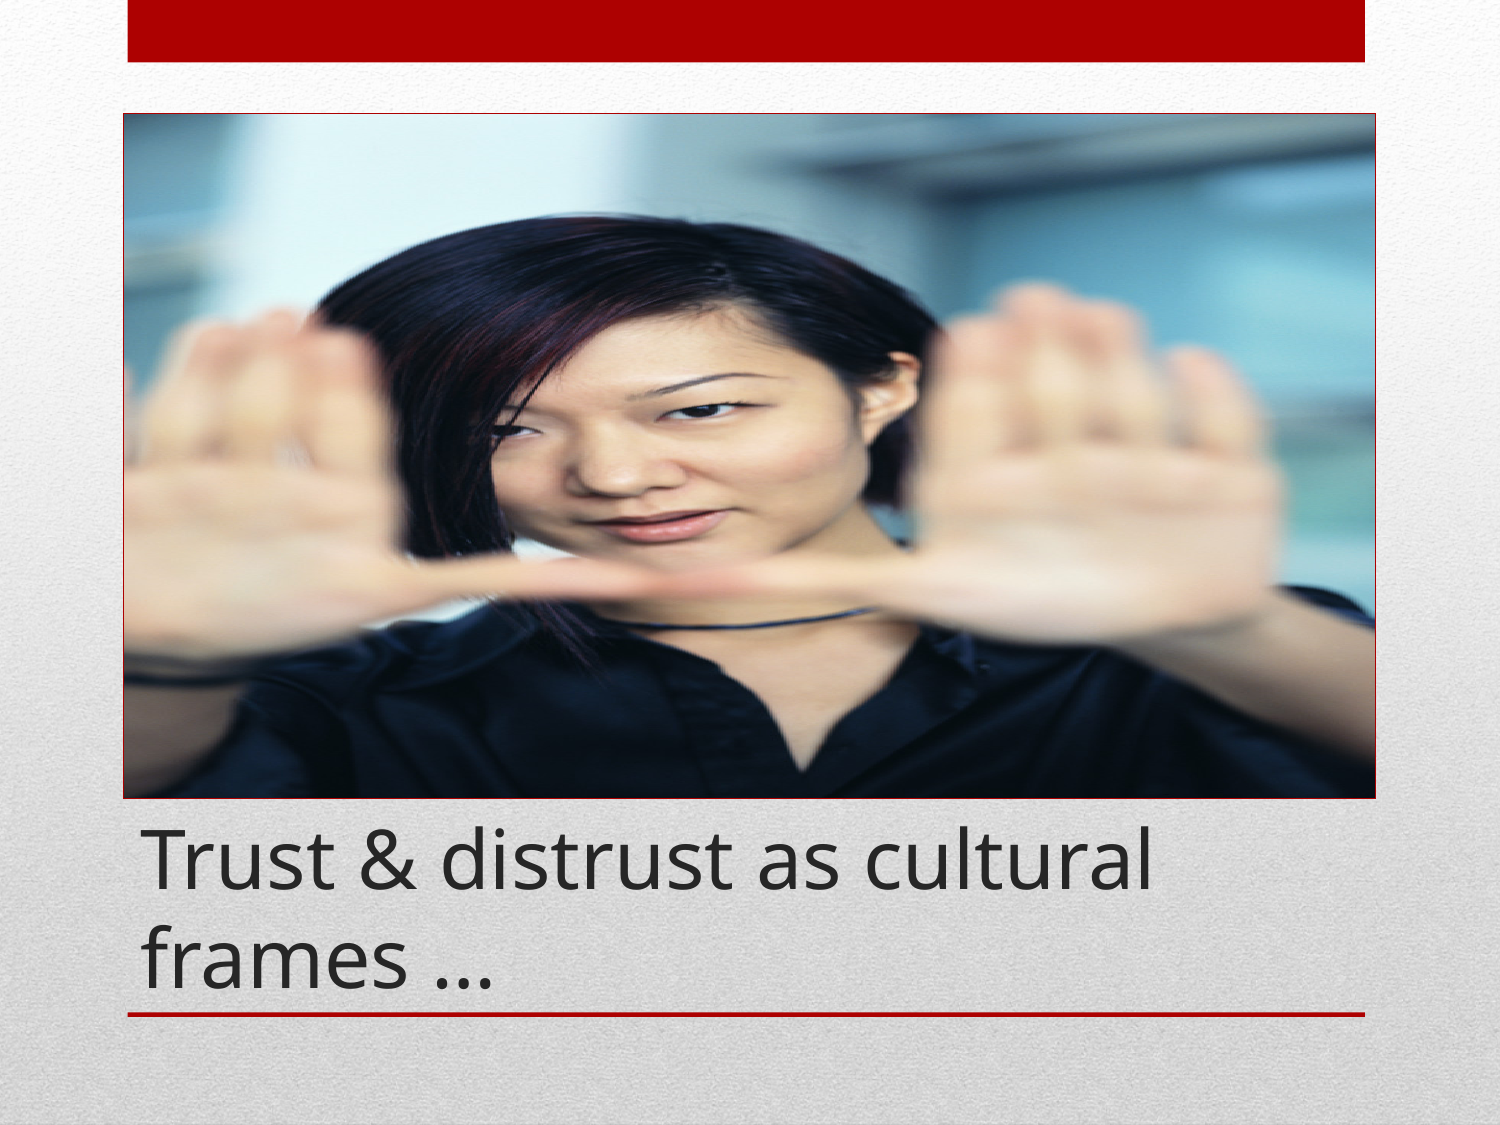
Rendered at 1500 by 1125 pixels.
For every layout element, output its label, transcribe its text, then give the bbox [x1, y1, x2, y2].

title Trust & distrust as cultural frames … [125, 810, 1238, 1013]
picture [123, 112, 1377, 800]
